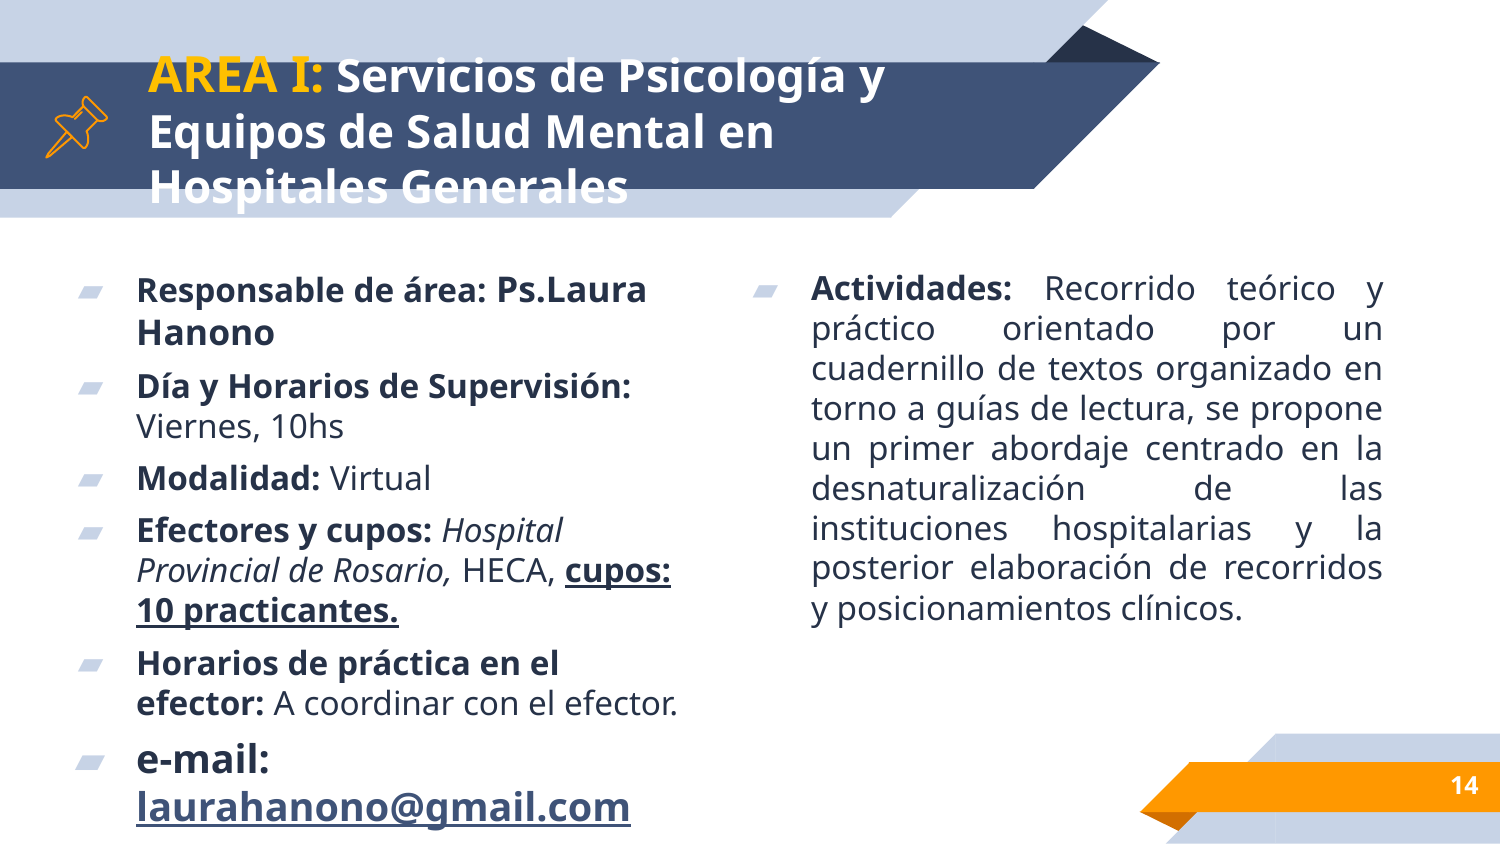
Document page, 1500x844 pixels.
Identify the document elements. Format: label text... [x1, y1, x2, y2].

slide_number ‹#› [1249, 760, 1494, 813]
title AREA I: Servicios de Psicología y Equipos de Salud Mental en Hospitales Generales [133, 64, 1035, 190]
list Responsable de área: Ps.Laura Hanono Día y Horarios de Supervisión: Viernes, 10hs Modalidad: Virtual Efectores y cupos: Hospital Provincial de Rosario, HECA, cupos: 10 practicantes. Horarios de práctica en el efector: A coordinar con el efector. e-mail: laurahanono@gmail.com [46, 252, 700, 783]
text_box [45, 96, 108, 158]
list Actividades: Recorrido teórico y práctico orientado por un cuadernillo de textos organizado en torno a guías de lectura, se propone un primer abordaje centrado en la desnaturalización de las instituciones hospitalarias y la posterior elaboración de recorridos y posicionamientos clínicos. [721, 252, 1400, 700]
